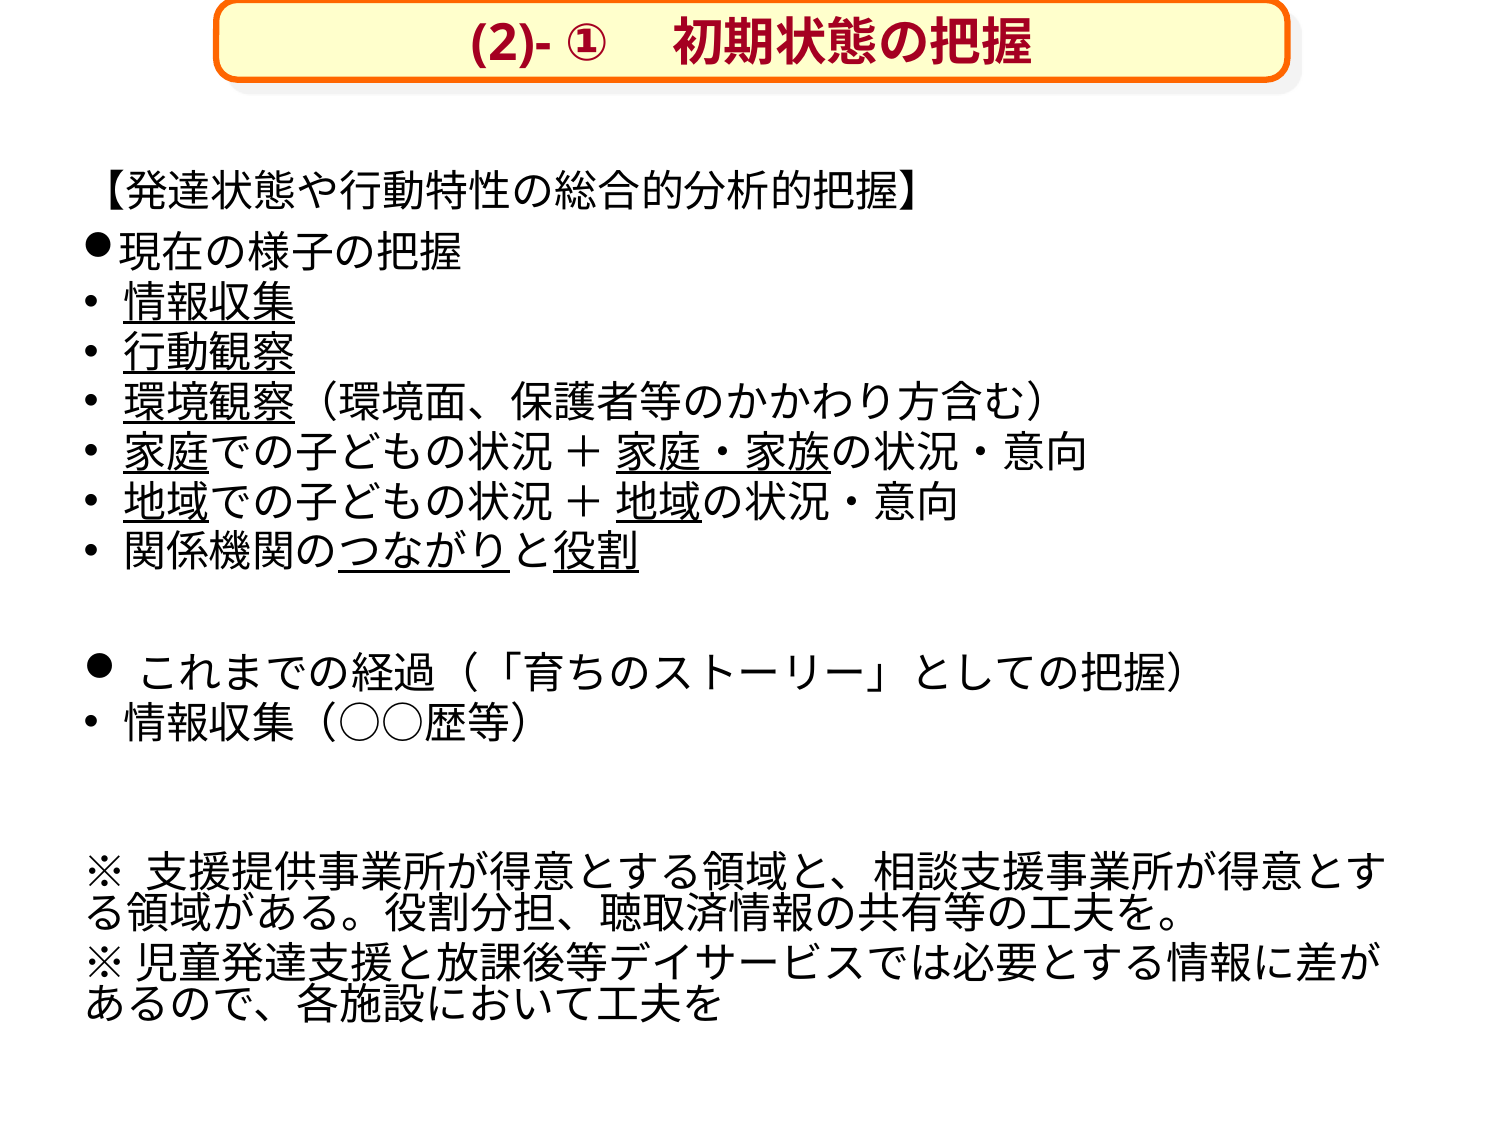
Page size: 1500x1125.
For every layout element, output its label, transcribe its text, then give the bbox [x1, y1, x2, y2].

text_box (2)- ① 初期状態の把握 [216, 0, 1304, 80]
list 【発達状態や行動特性の総合的分析的把握】 現在の様子の把握 情報収集 行動観察 環境観察（環境面、保護者等のかかわり方含む） 家庭での子どもの状況 ＋ 家庭・家族の状況・意向 地域での子どもの状況 ＋ 地域の状況・意向 関係機関のつながりと役割 これまでの経過（「育ちのストーリー」としての把握） 情報収集（○○歴等） ※ 支援提供事業所が得意とする領域と、相談支援事業所が得意とする領域がある。役割分担、聴取済情報の共有等の工夫を。 ※児童発達支援と放課後等デイサービスでは必要とする情報に差があるので、各施設において工夫を [67, 145, 1437, 1037]
